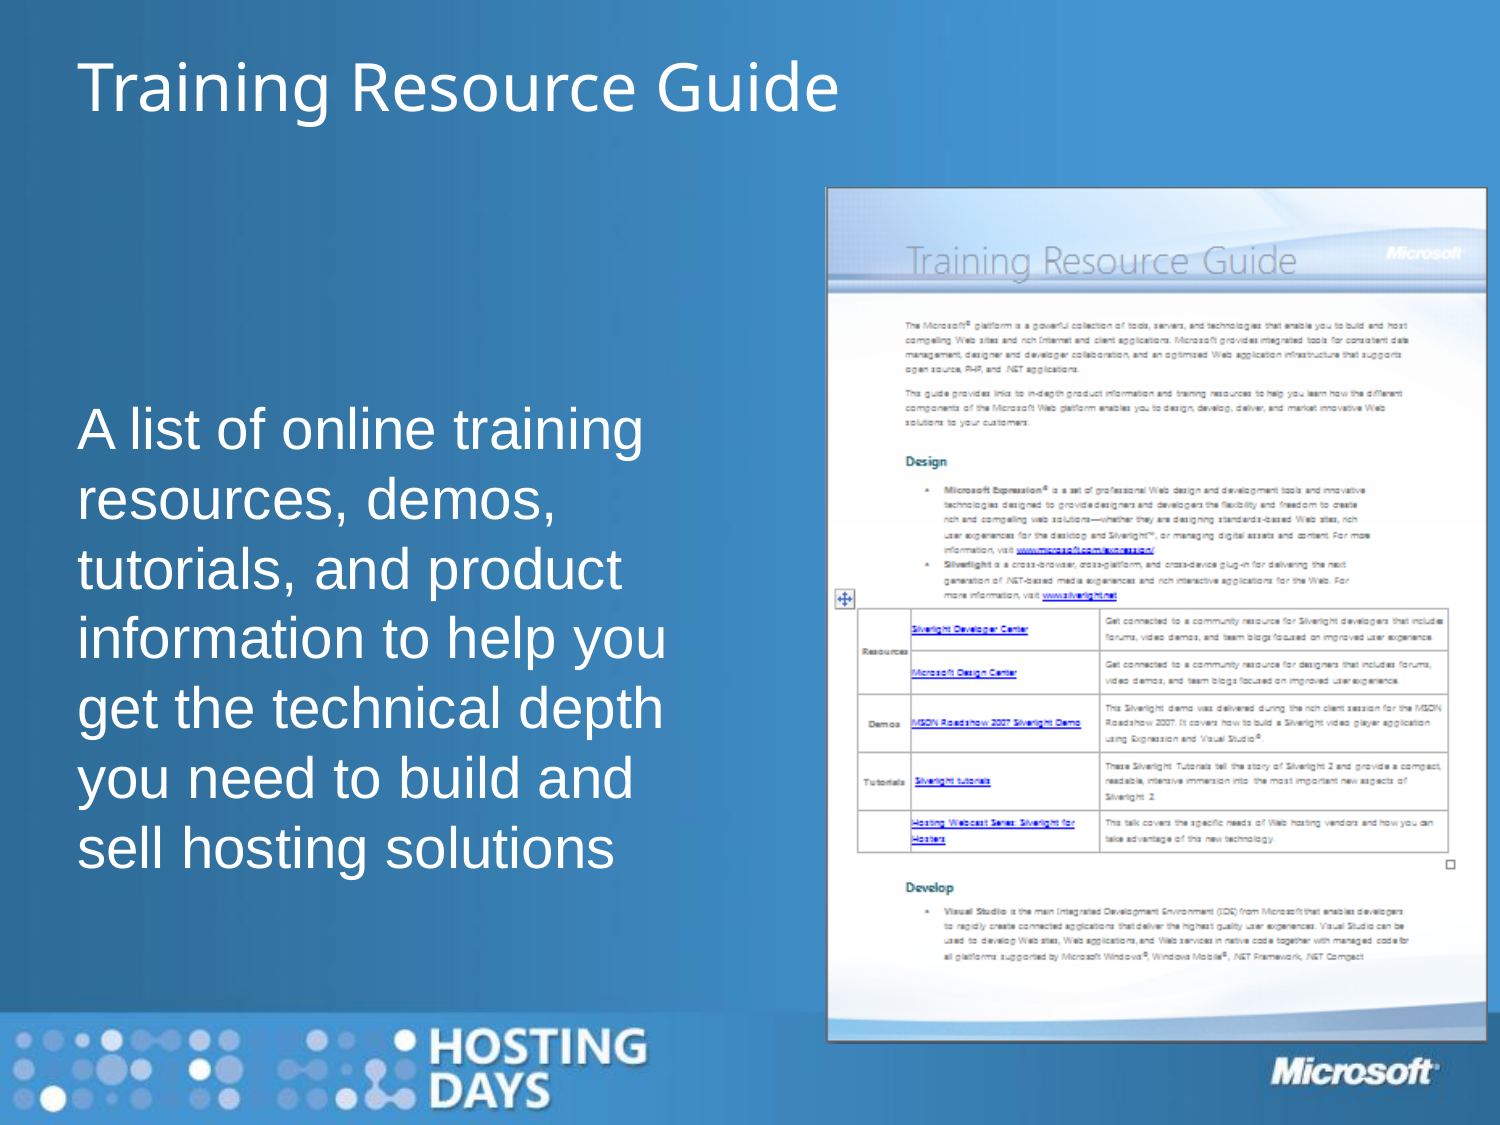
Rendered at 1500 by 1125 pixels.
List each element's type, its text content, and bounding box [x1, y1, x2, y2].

text_box A list of online training resources, demos, tutorials, and product information to help you get the technical depth you need to build and sell hosting solutions [62, 383, 736, 888]
picture [0, 0, 1500, 1125]
text_box Training Resource Guide [62, 37, 1438, 147]
